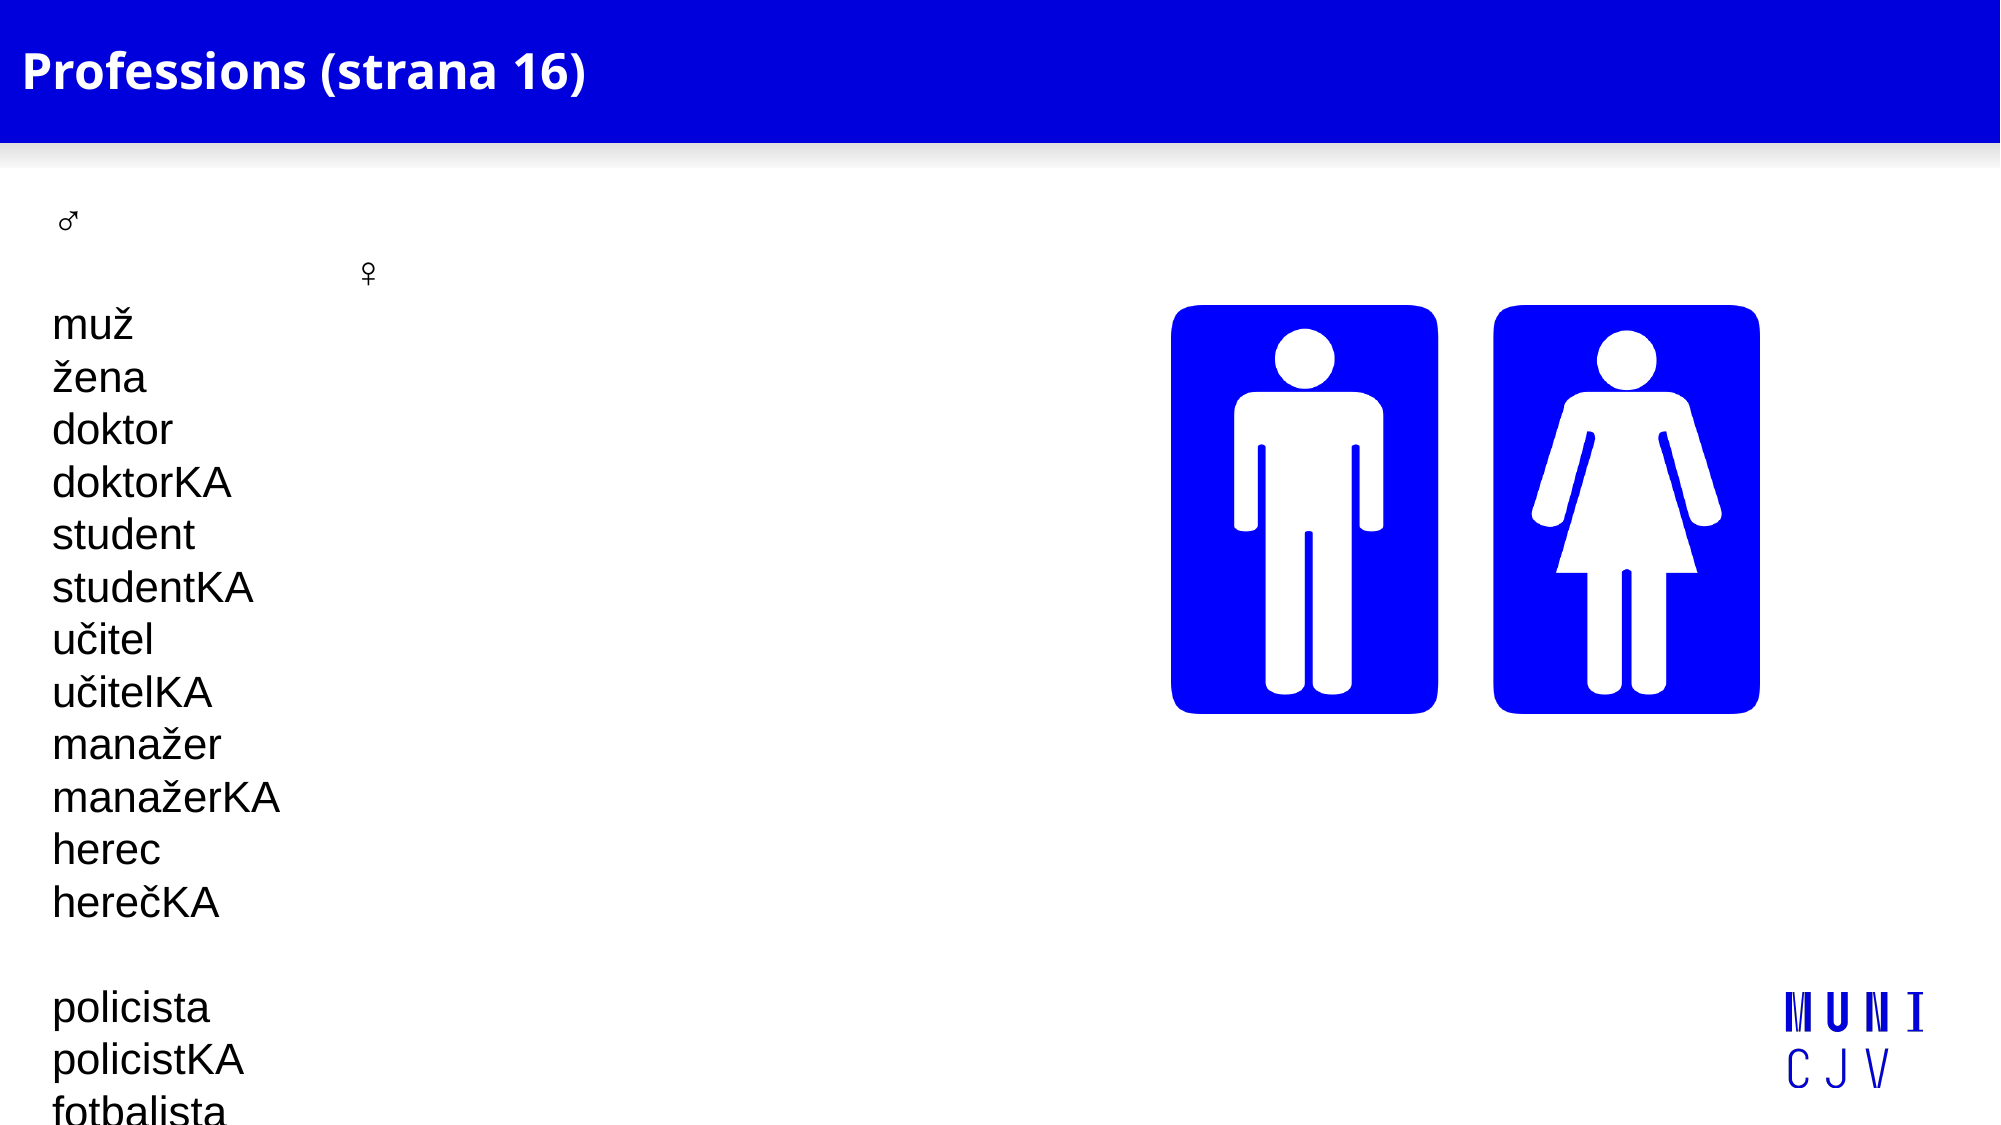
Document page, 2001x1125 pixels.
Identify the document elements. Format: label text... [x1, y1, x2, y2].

picture [1784, 992, 1923, 1088]
list ♂ ♀ muž žena doktor doktorKA student studentKA učitel učitelKA manažer manažerKA herec herečKA policista policistKA fotbalista fotbalistKA úředník úřednice dělník dělnice sportovec sportovkyně [52, 190, 999, 1081]
title Professions (strana 16) [21, 3, 1953, 136]
picture [1171, 305, 1761, 714]
